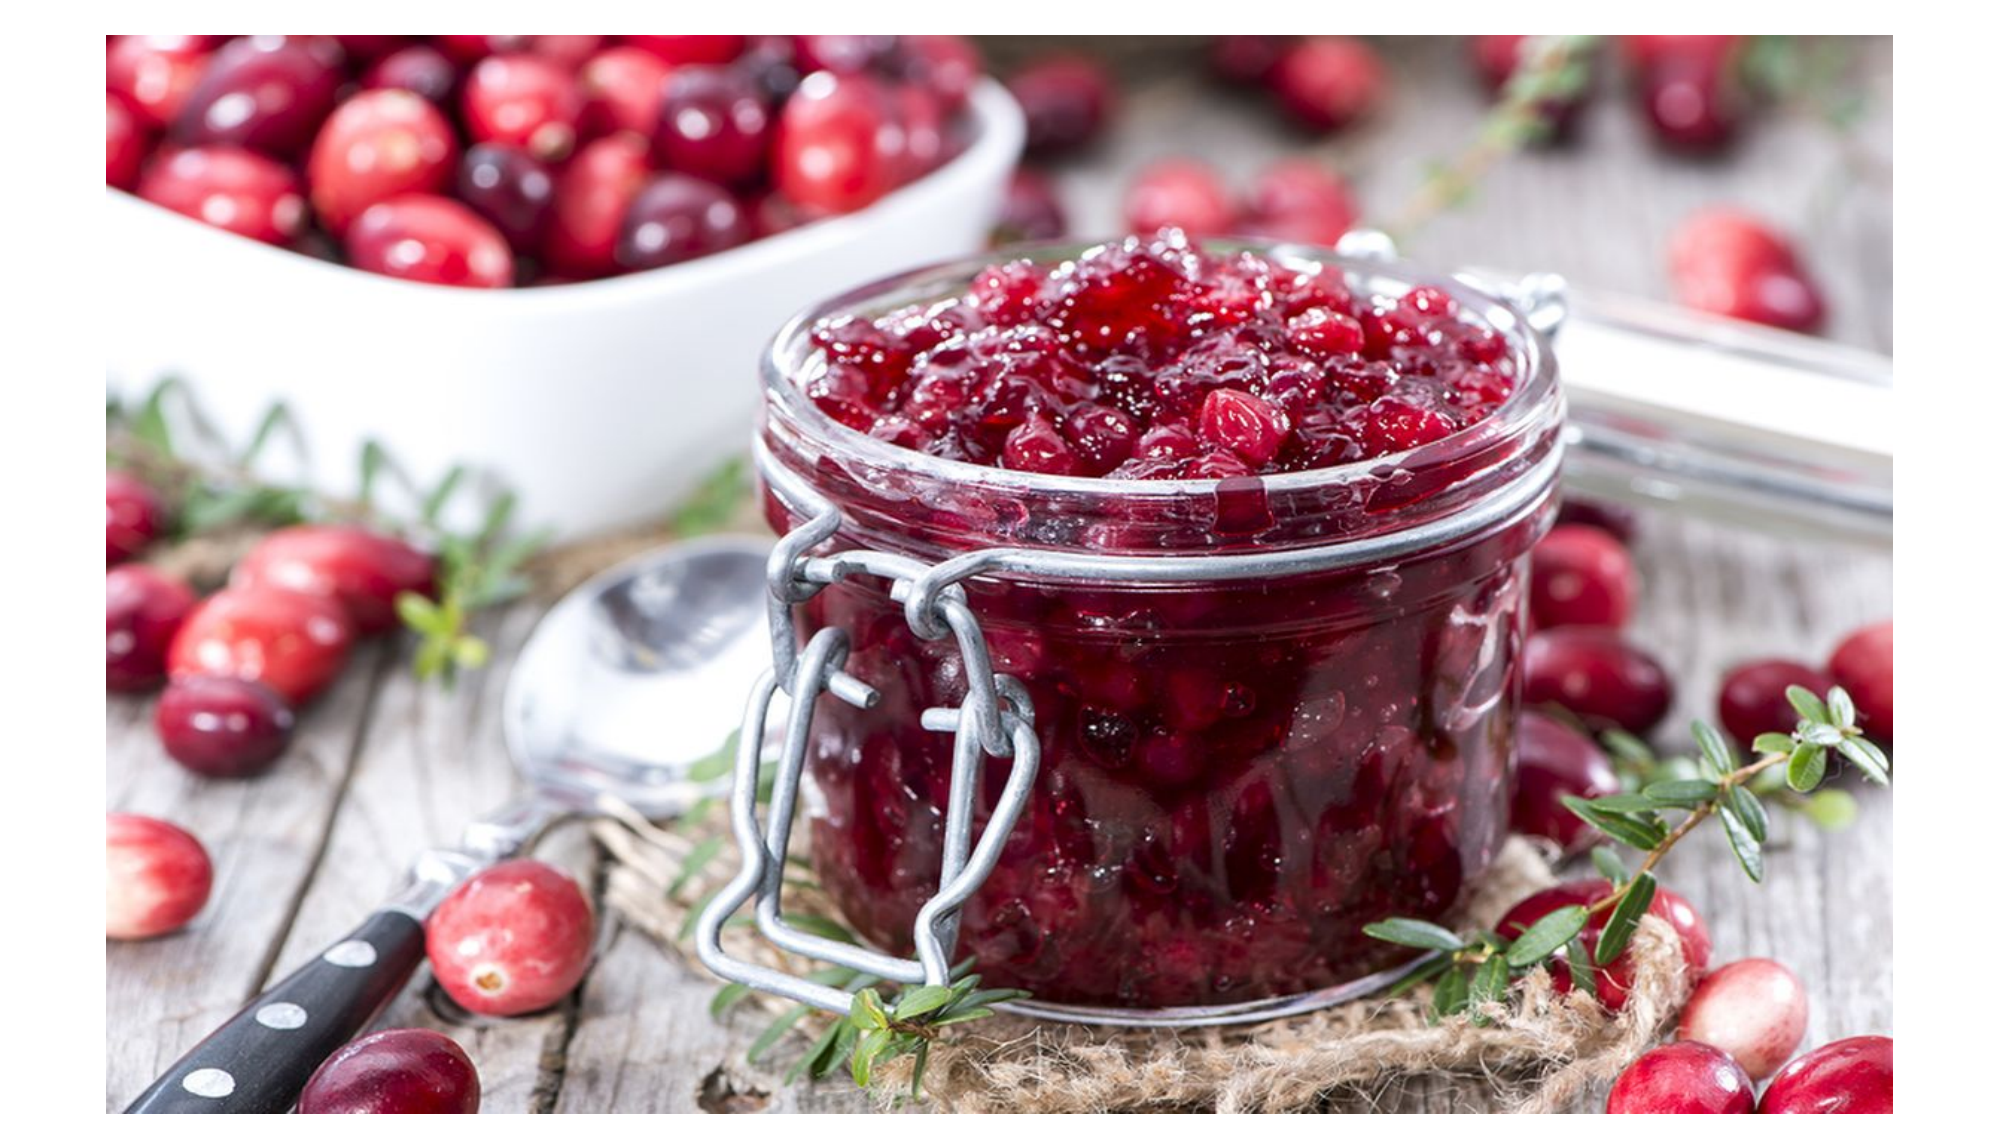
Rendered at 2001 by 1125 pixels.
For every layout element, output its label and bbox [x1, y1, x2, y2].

picture [106, 35, 1893, 1114]
